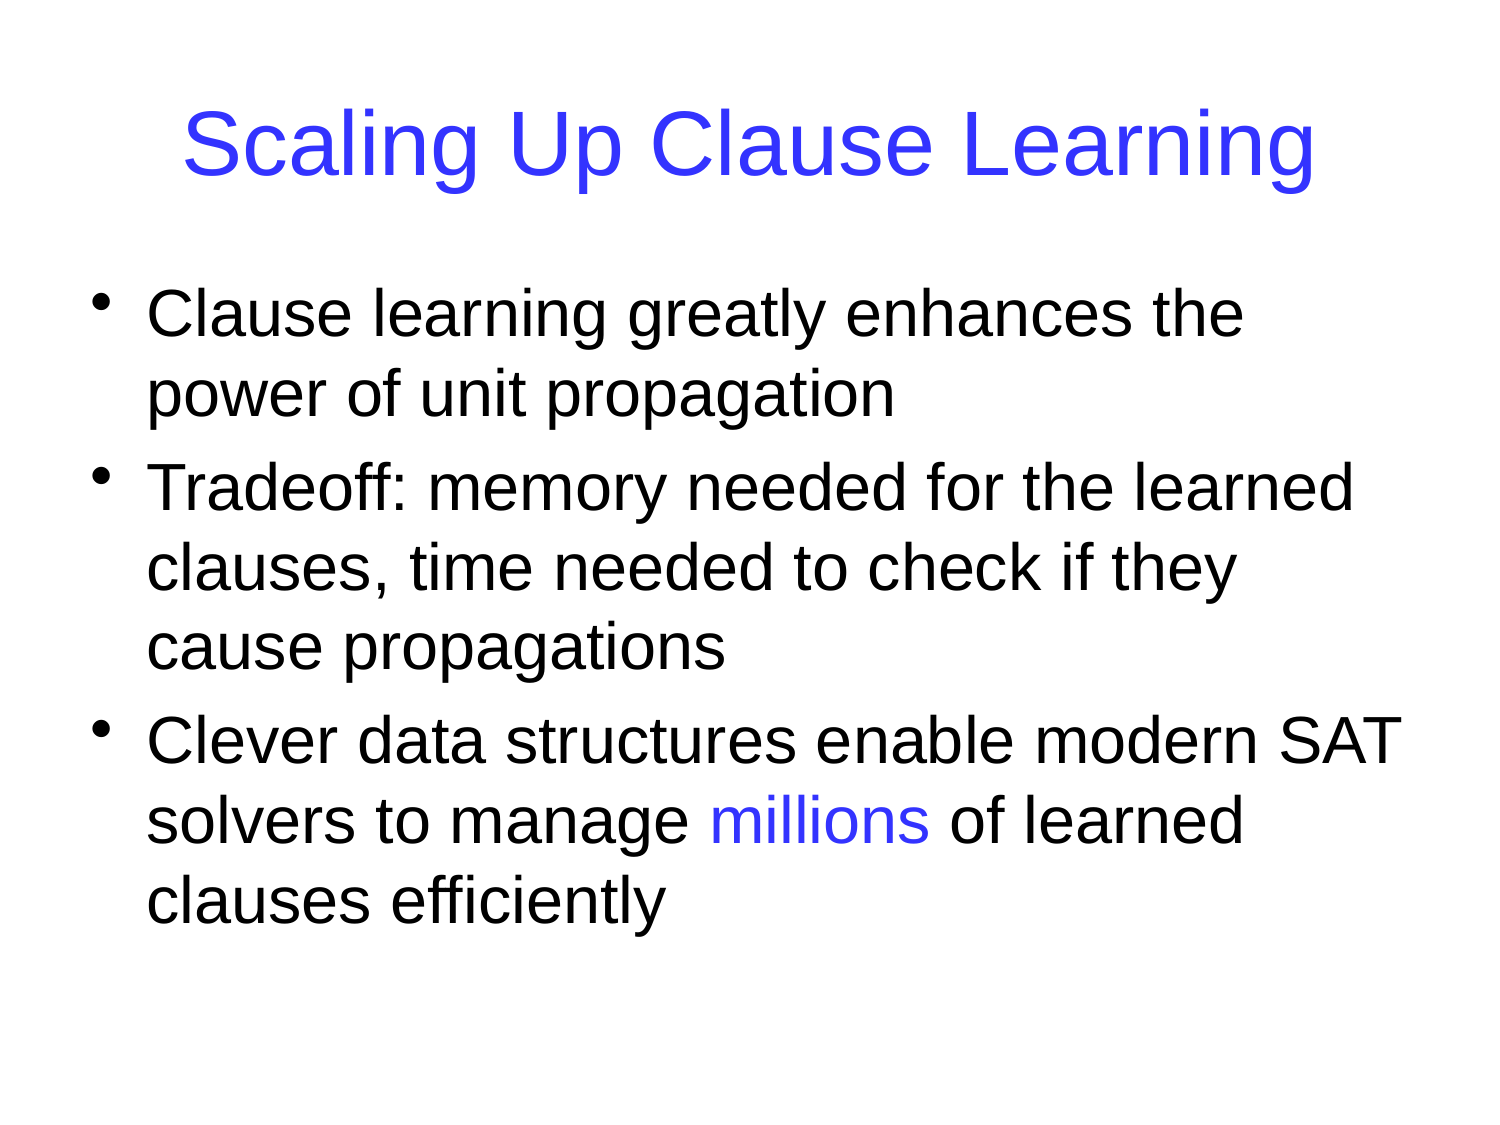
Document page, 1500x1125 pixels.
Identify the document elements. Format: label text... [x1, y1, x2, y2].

title Scaling Up Clause Learning [74, 44, 1426, 233]
list Clause learning greatly enhances the power of unit propagation Tradeoff: memory needed for the learned clauses, time needed to check if they cause propagations Clever data structures enable modern SAT solvers to manage millions of learned clauses efficiently [74, 262, 1426, 1006]
